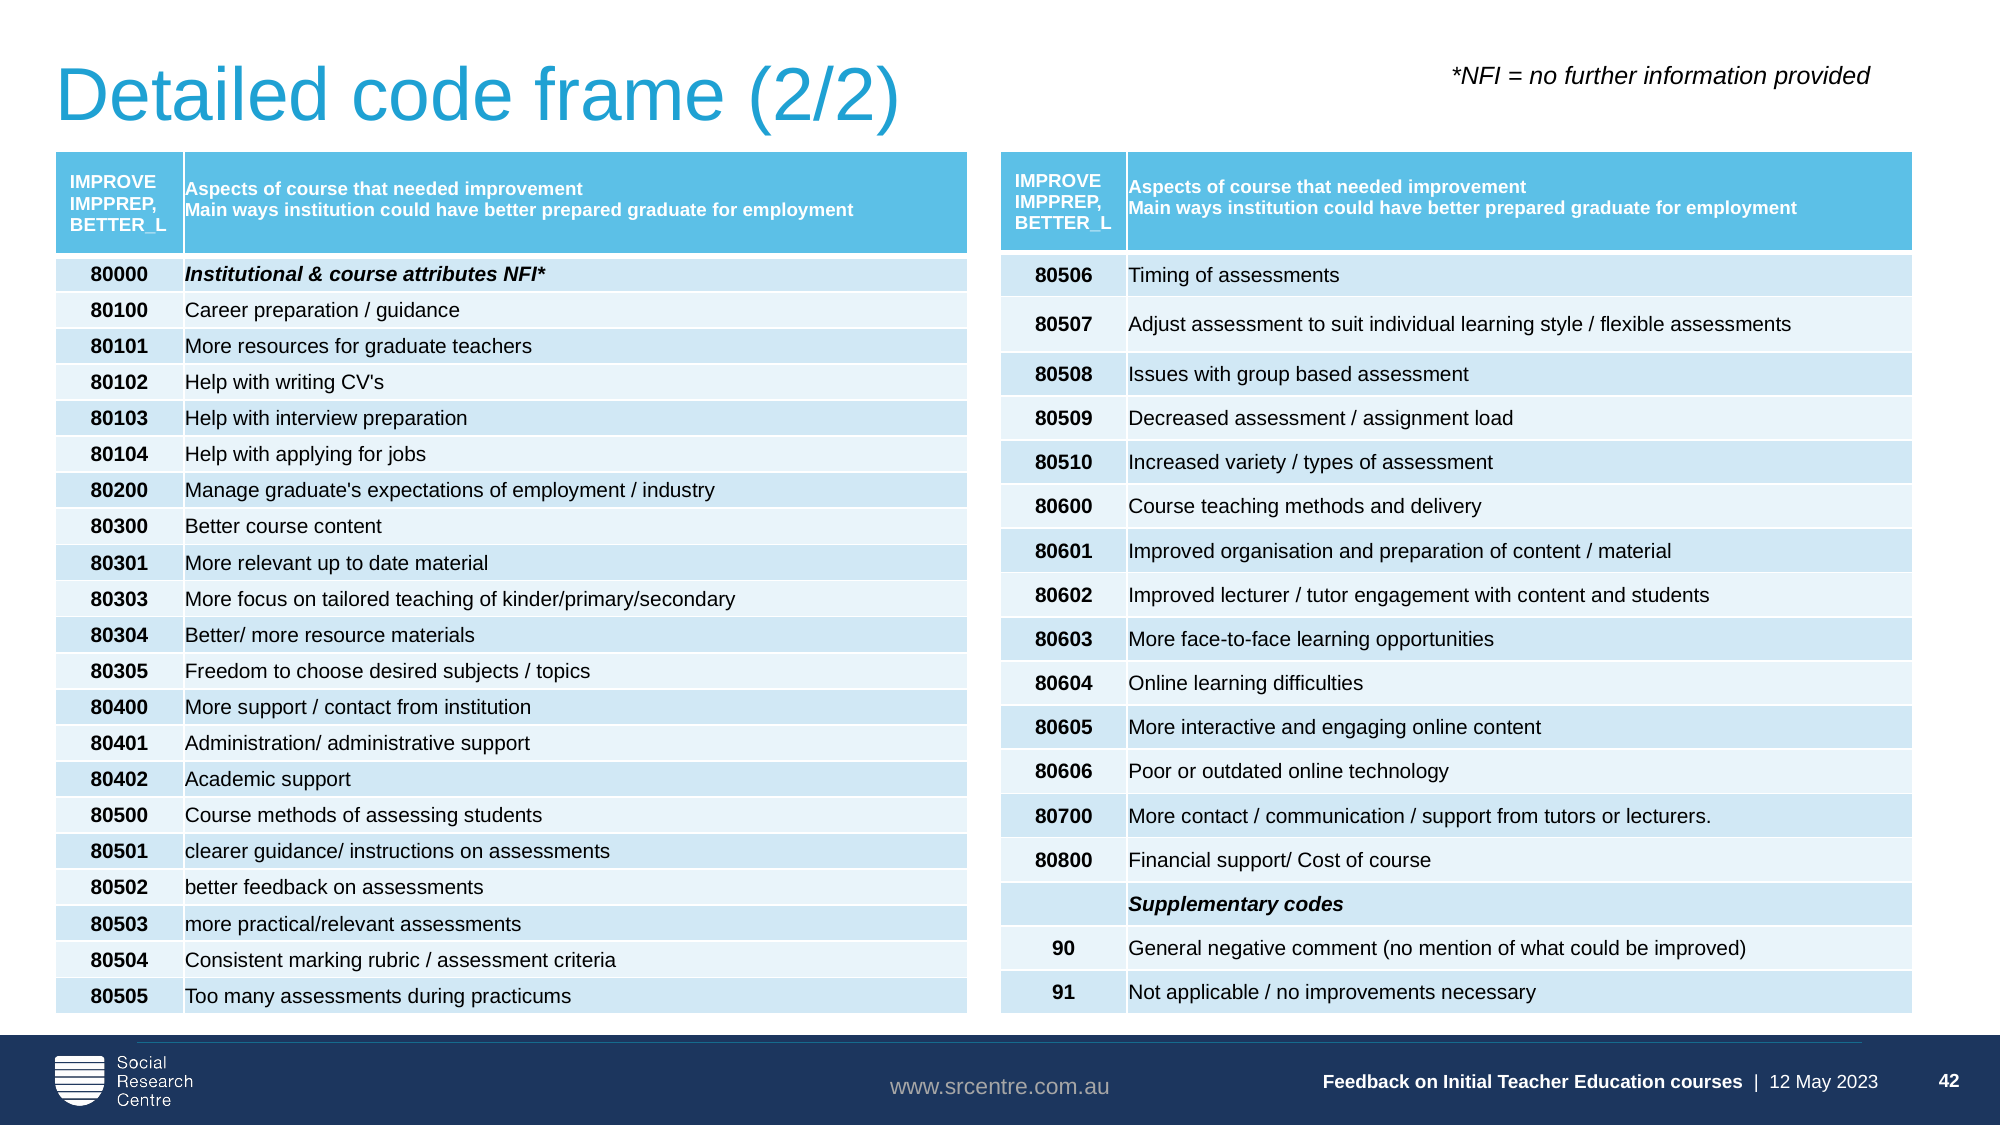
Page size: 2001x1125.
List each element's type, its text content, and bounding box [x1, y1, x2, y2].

table_cell 80400 [56, 690, 183, 724]
table_cell 80104 [56, 437, 183, 471]
table_cell 80300 [56, 509, 183, 544]
table_cell Online learning difficulties [1128, 662, 1912, 704]
table_cell 90 [1001, 927, 1126, 969]
table_cell 80508 [1001, 353, 1126, 395]
table_header Aspects of course that needed improvement Main ways institution could have better prepared graduate for employment [1128, 152, 1912, 250]
table_cell 80505 [56, 978, 183, 1013]
table_cell 80602 [1001, 573, 1126, 616]
table_cell [1001, 883, 1126, 925]
table_cell Timing of assessments [1128, 255, 1912, 296]
table_cell 80501 [56, 834, 183, 868]
table_cell Help with applying for jobs [185, 437, 967, 471]
table_cell 80200 [56, 473, 183, 507]
title Detailed code frame (2/2) [55, 45, 1946, 152]
table_cell Increased variety / types of assessment [1128, 441, 1912, 483]
table_cell General negative comment (no mention of what could be improved) [1128, 927, 1912, 969]
table_cell 80503 [56, 906, 183, 940]
table_cell Decreased assessment / assignment load [1128, 397, 1912, 439]
table_cell More focus on tailored teaching of kinder/primary/secondary [185, 581, 967, 616]
table_cell Institutional & course attributes NFI* [185, 259, 967, 291]
table_cell Improved lecturer / tutor engagement with content and students [1128, 573, 1912, 616]
table_cell 80305 [56, 654, 183, 688]
table_cell More resources for graduate teachers [185, 329, 967, 363]
table_cell 80000 [56, 259, 183, 291]
table_cell 80102 [56, 365, 183, 399]
table_cell Adjust assessment to suit individual learning style / flexible assessments [1128, 297, 1912, 351]
table_cell 80601 [1001, 529, 1126, 572]
table_cell Administration/ administrative support [185, 726, 967, 760]
table_header IMPROVE IMPPREP, BETTER_L [56, 152, 183, 253]
table_cell 80301 [56, 545, 183, 580]
table_cell 80510 [1001, 441, 1126, 483]
table_cell Academic support [185, 762, 967, 796]
table_cell 80506 [1001, 255, 1126, 296]
table_cell Course methods of assessing students [185, 798, 967, 832]
table_header Aspects of course that needed improvement Main ways institution could have better prepared graduate for employment [185, 152, 967, 253]
table_cell Supplementary codes [1128, 883, 1912, 925]
table_header IMPROVE IMPPREP, BETTER_L [1001, 152, 1126, 250]
table_cell Course teaching methods and delivery [1128, 485, 1912, 527]
table_cell Improved organisation and preparation of content / material [1128, 529, 1912, 572]
table_cell Better/ more resource materials [185, 617, 967, 652]
table_cell Poor or outdated online technology [1128, 750, 1912, 793]
table_cell 80603 [1001, 618, 1126, 660]
table_cell More contact / communication / support from tutors or lecturers. [1128, 794, 1912, 837]
table_cell 80605 [1001, 706, 1126, 748]
table_cell 91 [1001, 971, 1126, 1013]
table_cell 80600 [1001, 485, 1126, 527]
table_cell 80100 [56, 293, 183, 327]
table_cell 80401 [56, 726, 183, 760]
table_cell 80604 [1001, 662, 1126, 704]
table_cell 80101 [56, 329, 183, 363]
table_cell Help with interview preparation [185, 401, 967, 435]
table_cell More interactive and engaging online content [1128, 706, 1912, 748]
table_cell 80103 [56, 401, 183, 435]
table_cell More support / contact from institution [185, 690, 967, 724]
table_cell more practical/relevant assessments [185, 906, 967, 940]
table_cell clearer guidance/ instructions on assessments [185, 834, 967, 868]
table_cell 80402 [56, 762, 183, 796]
table_cell More relevant up to date material [185, 545, 967, 580]
table_cell 80303 [56, 581, 183, 616]
table_cell 80500 [56, 798, 183, 832]
table_cell better feedback on assessments [185, 870, 967, 904]
table_cell 80304 [56, 617, 183, 652]
table_cell Freedom to choose desired subjects / topics [185, 654, 967, 688]
table_cell 80509 [1001, 397, 1126, 439]
table_cell 80800 [1001, 838, 1126, 881]
table_cell Career preparation / guidance [185, 293, 967, 327]
table_cell 80502 [56, 870, 183, 904]
table_cell 80504 [56, 942, 183, 977]
table_cell Too many assessments during practicums [185, 978, 967, 1013]
table_cell Better course content [185, 509, 967, 544]
picture [11, 1036, 231, 1125]
table_cell Not applicable / no improvements necessary [1128, 971, 1912, 1013]
table_cell More face-to-face learning opportunities [1128, 618, 1912, 660]
table_cell 80700 [1001, 794, 1126, 837]
table_cell Help with writing CV's [185, 365, 967, 399]
table_cell Financial support/ Cost of course [1128, 838, 1912, 881]
text_box *NFI = no further information provided [1436, 52, 2000, 98]
table_cell 80507 [1001, 297, 1126, 351]
table_cell Manage graduate's expectations of employment / industry [185, 473, 967, 507]
table_cell 80606 [1001, 750, 1126, 793]
table_cell Consistent marking rubric / assessment criteria [185, 942, 967, 977]
table_cell Issues with group based assessment [1128, 353, 1912, 395]
